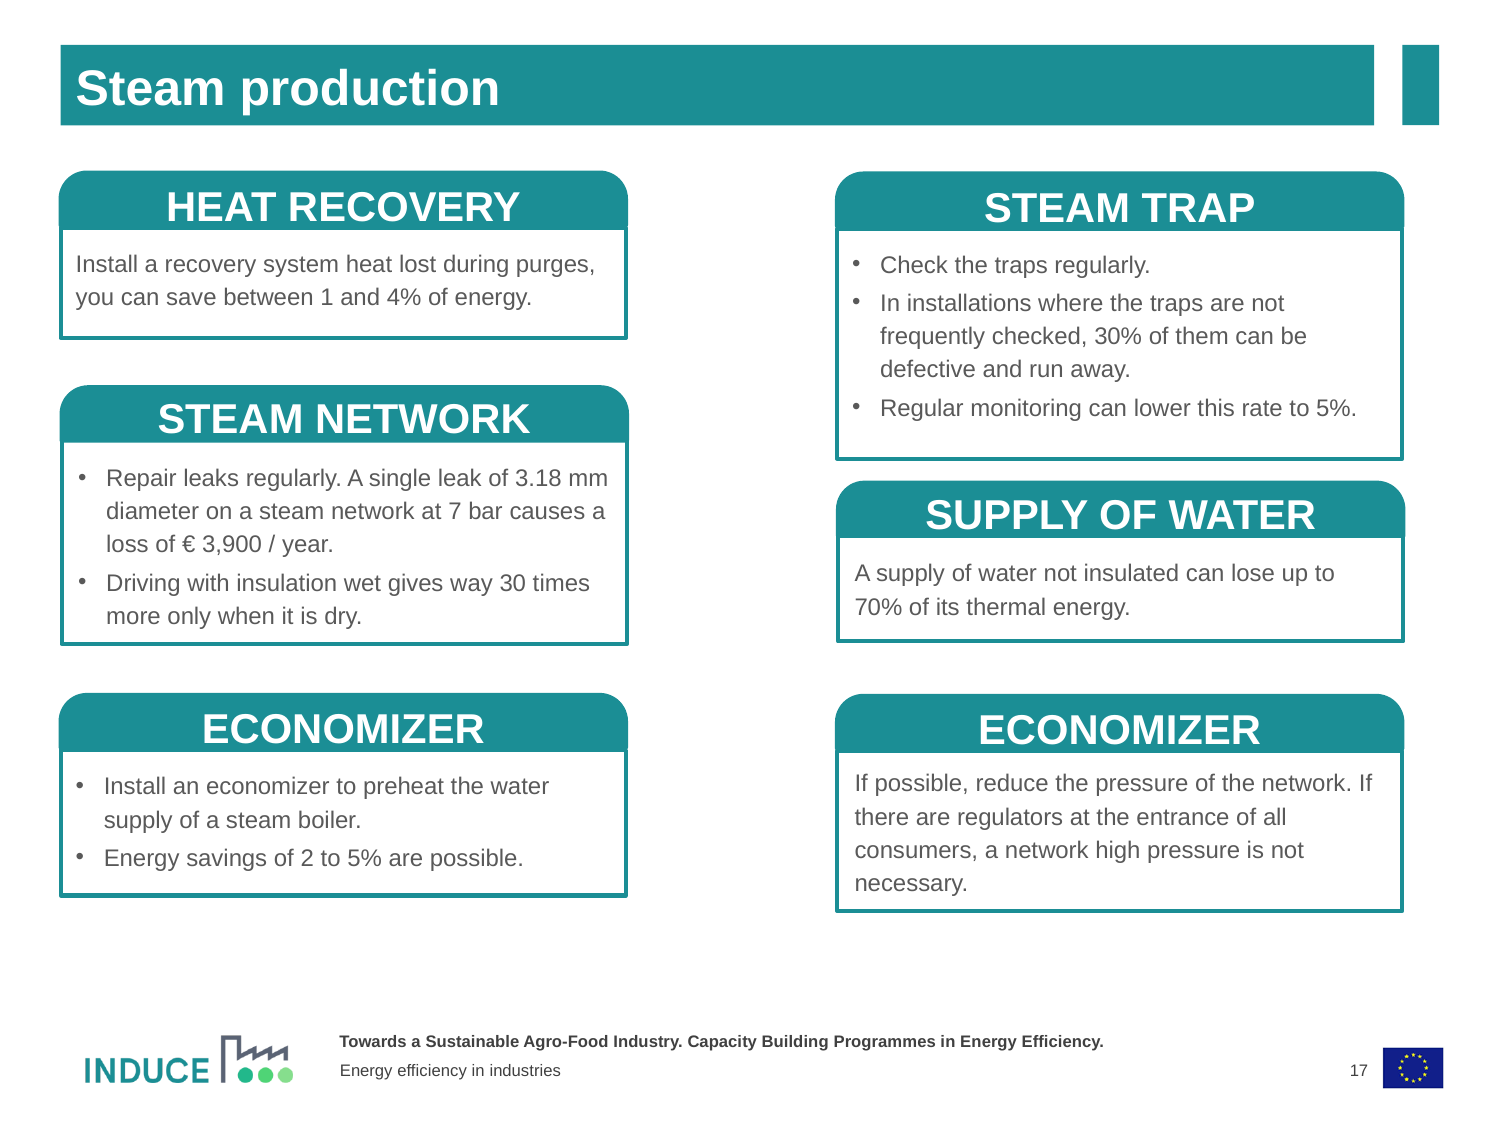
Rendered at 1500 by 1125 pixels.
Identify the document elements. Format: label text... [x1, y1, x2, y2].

slide_number 17 [1289, 1055, 1375, 1085]
text_box Steam production [60, 44, 1375, 126]
text_box [835, 751, 1404, 913]
text_box [1400, 43, 1441, 127]
picture [1373, 1038, 1450, 1094]
picture [83, 1033, 295, 1085]
text_box [835, 228, 1404, 461]
text_box [59, 227, 628, 340]
footer Energy efficiency in industries [324, 1055, 1151, 1085]
text_box Economizer [60, 694, 626, 760]
text_box Steam Network [61, 384, 627, 450]
text_box [59, 750, 628, 898]
text_box If possible, reduce the pressure of the network. If there are regulators at the entrance of all consumers, a network high pressure is not necessary. [839, 755, 1406, 906]
text_box Heat Recovery [60, 172, 626, 237]
text_box [836, 538, 1405, 643]
text_box Steam Trap [837, 173, 1403, 238]
text_box [60, 443, 629, 646]
text_box Supply of Water [838, 480, 1404, 546]
text_box Economizer [837, 695, 1403, 761]
